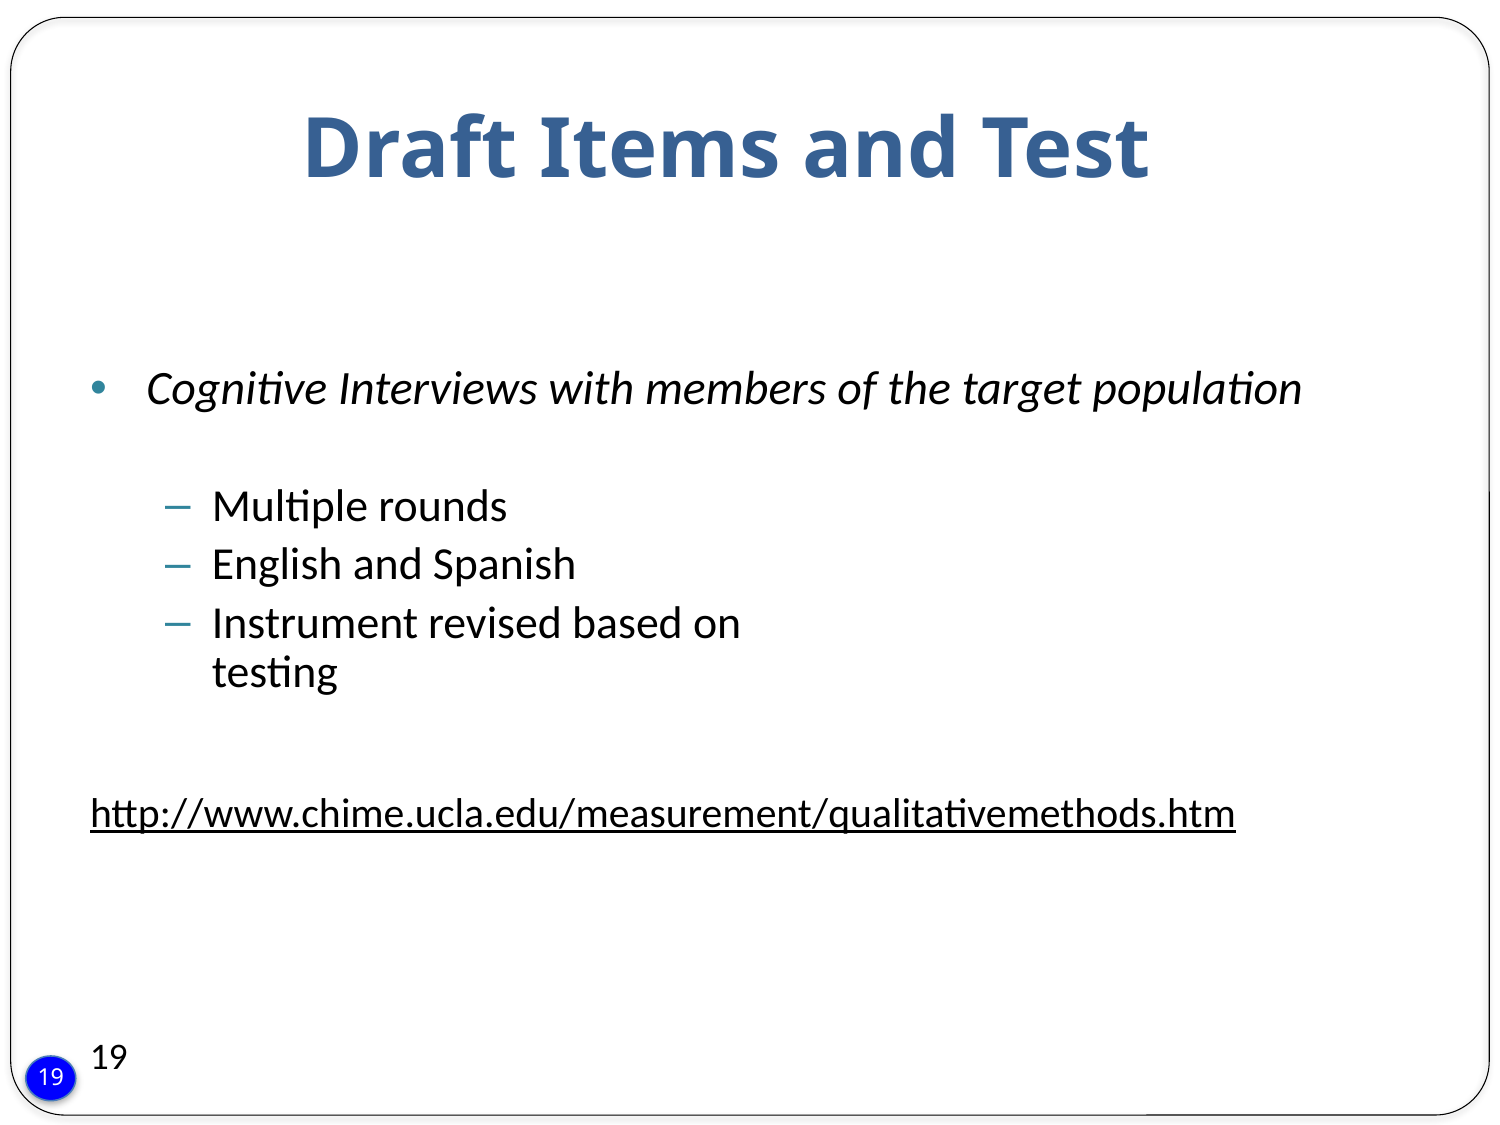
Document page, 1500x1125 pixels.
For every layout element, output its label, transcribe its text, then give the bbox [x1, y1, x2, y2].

list Cognitive Interviews with members of the target population Multiple rounds English and Spanish Instrument revised based on testing http://www.chime.ucla.edu/measurement/qualitativemethods.htm [75, 355, 1363, 877]
slide_number 19 [75, 1024, 425, 1103]
title Draft Items and Test [62, 50, 1413, 238]
